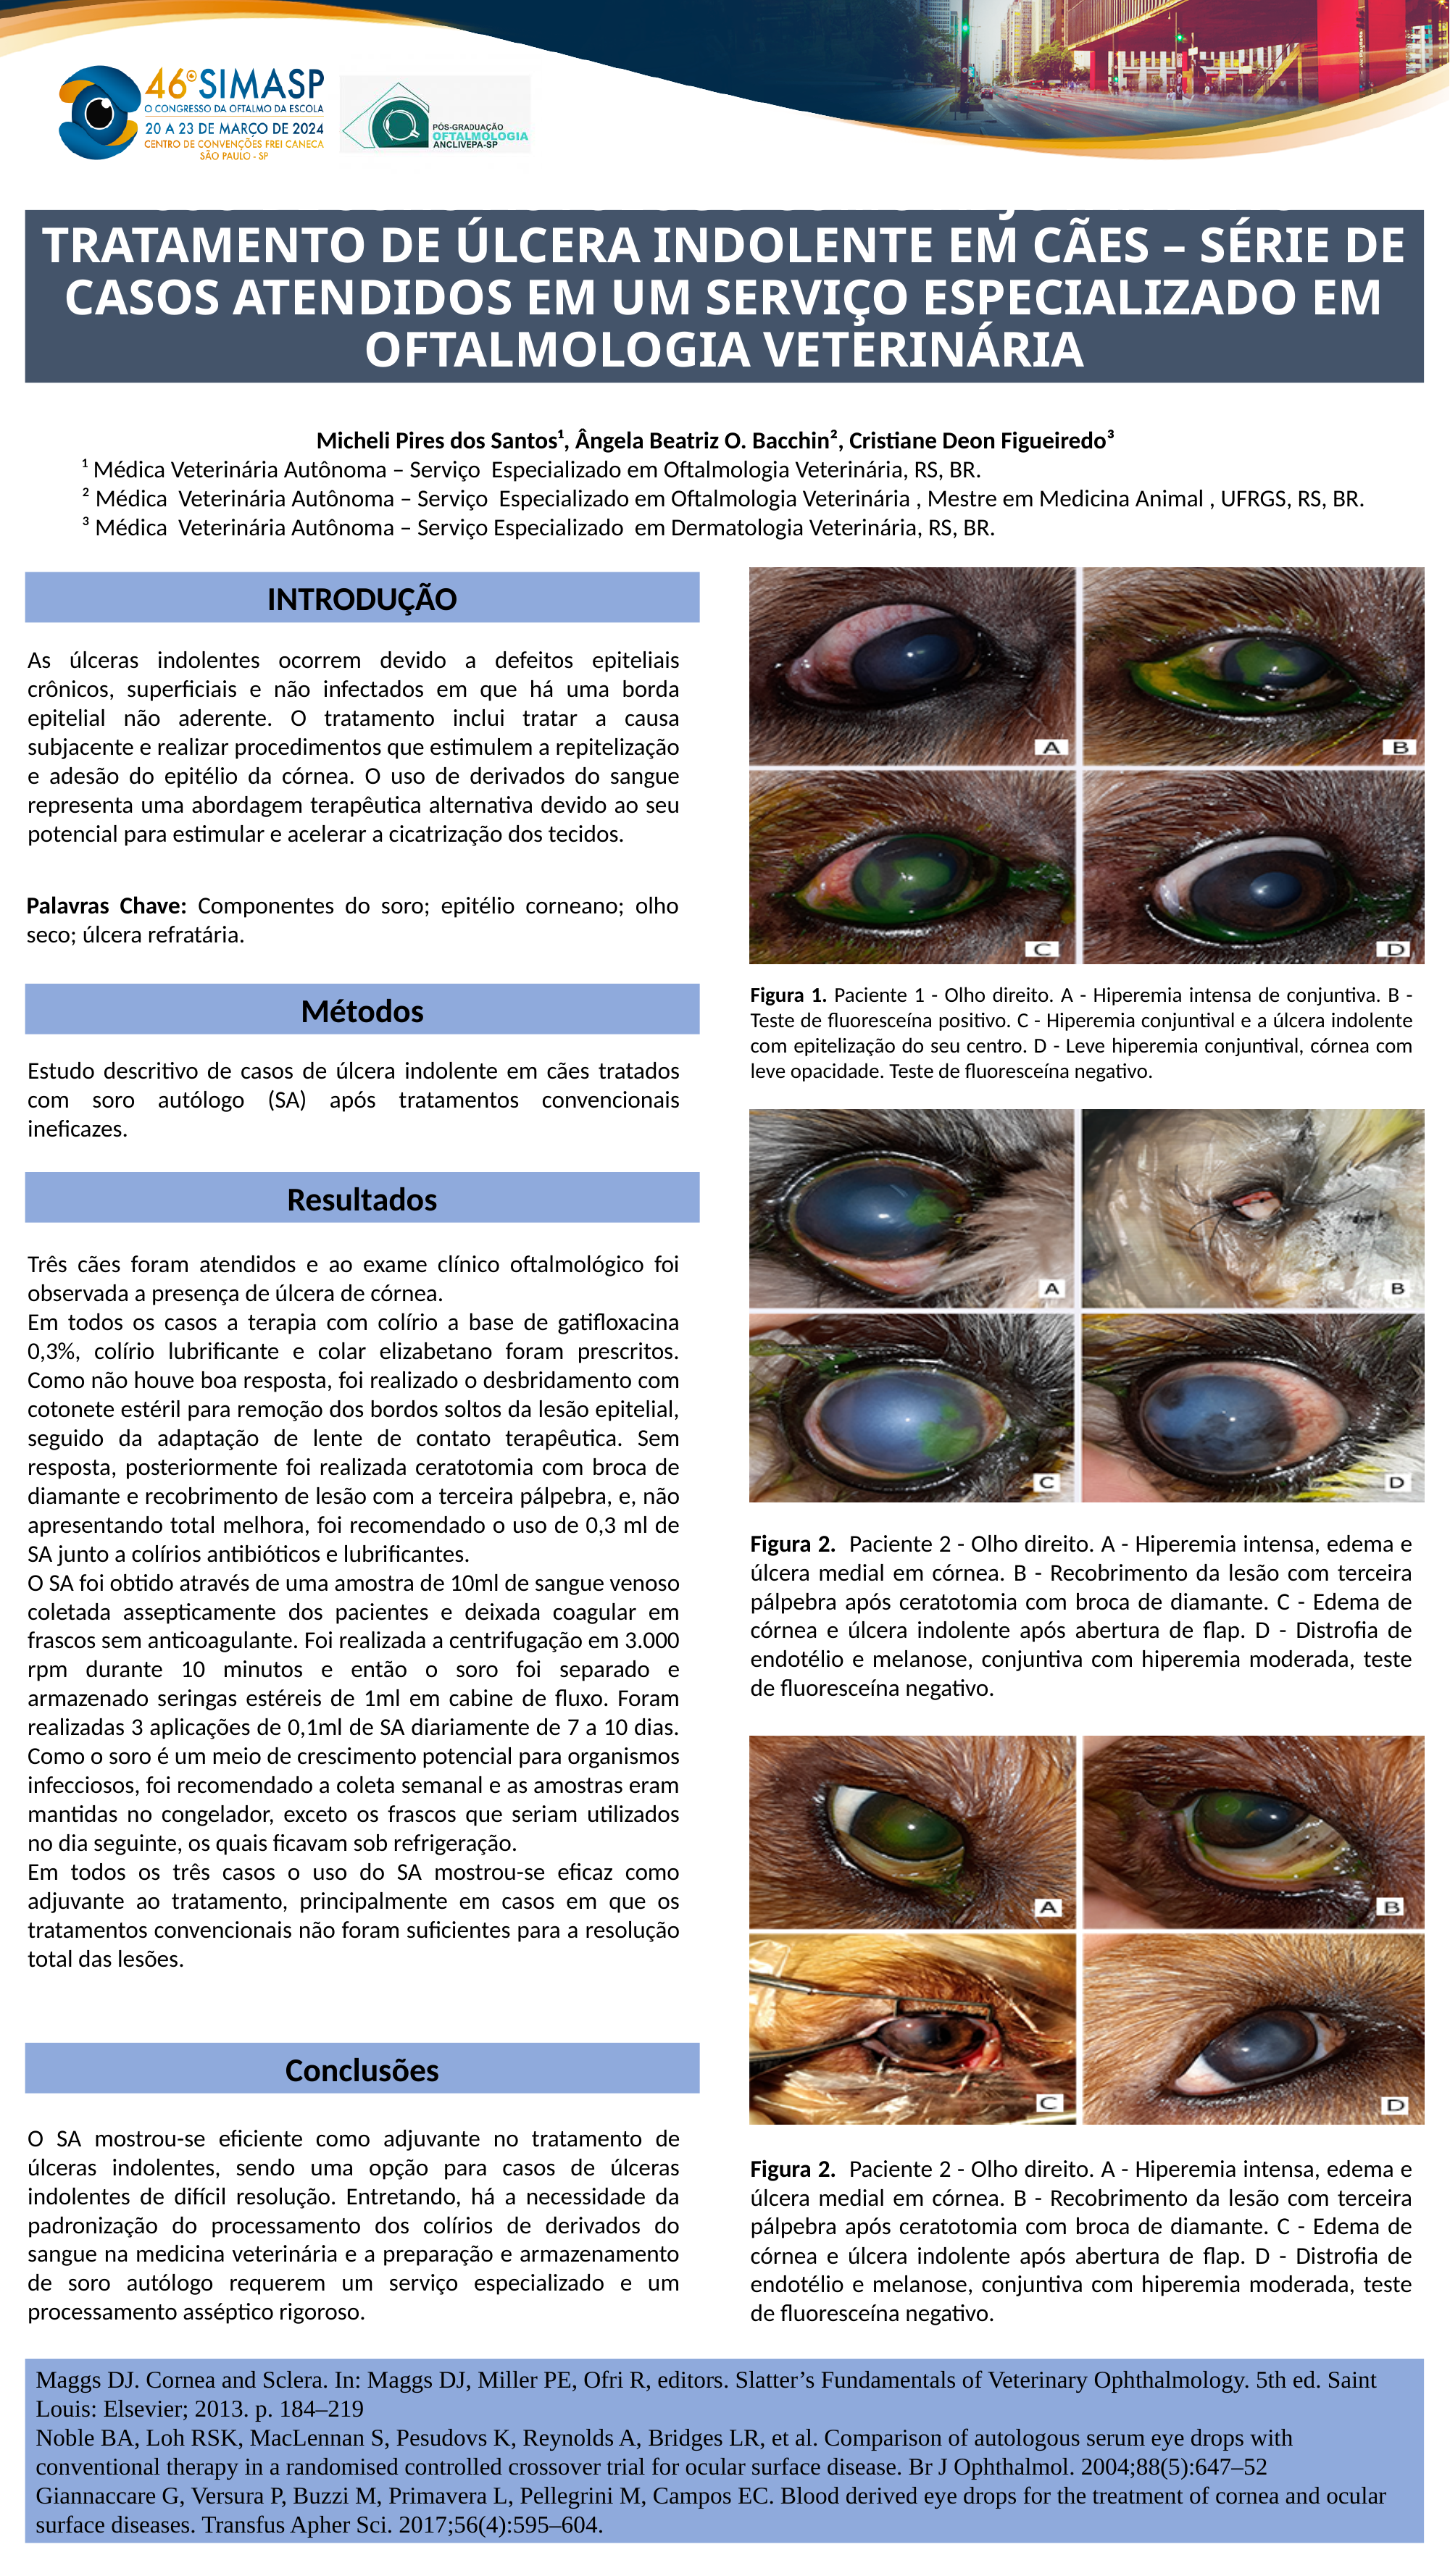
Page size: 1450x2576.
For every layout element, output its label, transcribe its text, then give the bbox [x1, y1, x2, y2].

text_box O SA mostrou-se eficiente como adjuvante no tratamento de úlceras indolentes, sendo uma opção para casos de úlceras indolentes de difícil resolução. Entretando, há a necessidade da padronização do processamento dos colírios de derivados do sangue na medicina veterinária e a preparação e armazenamento de soro autólogo requerem um serviço especializado e um processamento asséptico rigoroso. [17, 2117, 692, 2330]
text_box Estudo descritivo de casos de úlcera indolente em cães tratados com soro autólogo (SA) após tratamentos convencionais ineficazes. [17, 1050, 692, 1147]
picture [749, 567, 1425, 964]
text_box INTRODUÇÃO [25, 572, 700, 623]
text_box Resultados [25, 1172, 700, 1223]
text_box Maggs DJ. Cornea and Sclera. In: Maggs DJ, Miller PE, Ofri R, editors. Slatter’s Fundamentals of Veterinary Ophthalmology. 5th ed. Saint Louis: Elsevier; 2013. p. 184–219 Noble BA, Loh RSK, MacLennan S, Pesudovs K, Reynolds A, Bridges LR, et al. Comparison of autologous serum eye drops with conventional therapy in a randomised controlled crossover trial for ocular surface disease. Br J Ophthalmol. 2004;88(5):647–52 Giannaccare G, Versura P, Buzzi M, Primavera L, Pellegrini M, Campos EC. Blood derived eye drops for the treatment of cornea and ocular surface diseases. Transfus Apher Sci. 2017;56(4):595–604. [25, 2359, 1425, 2543]
picture [0, 0, 1449, 196]
title USO DE SORO AUTÓLOGO COMO ADJUVANTE NO TRATAMENTO DE ÚLCERA INDOLENTE EM CÃES – SÉRIE DE CASOS ATENDIDOS EM UM SERVIÇO ESPECIALIZADO EM OFTALMOLOGIA VETERINÁRIA [25, 209, 1425, 383]
text_box Conclusões [25, 2042, 700, 2094]
text_box As úlceras indolentes ocorrem devido a defeitos epiteliais crônicos, superficiais e não infectados em que há uma borda epitelial não aderente. O tratamento inclui tratar a causa subjacente e realizar procedimentos que estimulem a repitelização e adesão do epitélio da córnea. O uso de derivados do sangue representa uma abordagem terapêutica alternativa devido ao seu potencial para estimular e acelerar a cicatrização dos tecidos. [17, 638, 692, 853]
text_box Três cães foram atendidos e ao exame clínico oftalmológico foi observada a presença de úlcera de córnea. Em todos os casos a terapia com colírio a base de gatifloxacina 0,3%, colírio lubrificante e colar elizabetano foram prescritos. Como não houve boa resposta, foi realizado o desbridamento com cotonete estéril para remoção dos bordos soltos da lesão epitelial, seguido da adaptação de lente de contato terapêutica. Sem resposta, posteriormente foi realizada ceratotomia com broca de diamante e recobrimento de lesão com a terceira pálpebra, e, não apresentando total melhora, foi recomendado o uso de 0,3 ml de SA junto a colírios antibióticos e lubrificantes. O SA foi obtido através de uma amostra de 10ml de sangue venoso coletada assepticamente dos pacientes e deixada coagular em frascos sem anticoagulante. Foi realizada a centrifugação em 3.000 rpm durante 10 minutos e então o soro foi separado e armazenado seringas estéreis de 1ml em cabine de fluxo. Foram realizadas 3 aplicações de 0,1ml de SA diariamente de 7 a 10 dias. Como o soro é um meio de crescimento potencial para organismos infecciosos, foi recomendado a coleta semanal e as amostras eram mantidas no congelador, exceto os frascos que seriam utilizados no dia seguinte, os quais ficavam sob refrigeração. Em todos os três casos o uso do SA mostrou-se eficaz como adjuvante ao tratamento, principalmente em casos em que os tratamentos convencionais não foram suficientes para a resolução total das lesões. [17, 1243, 692, 1977]
text_box Palavras Chave: Componentes do soro; epitélio corneano; olho seco; úlcera refratária. [15, 885, 691, 982]
text_box Micheli Pires dos Santos¹, Ângela Beatriz O. Bacchin², Cristiane Deon Figueiredo³ ¹ Médica Veterinária Autônoma – Serviço Especializado em Oftalmologia Veterinária, RS, BR. ² Médica Veterinária Autônoma – Serviço Especializado em Oftalmologia Veterinária , Mestre em Medicina Animal , UFRGS, RS, BR. ³ Médica Veterinária Autônoma – Serviço Especializado em Dermatologia Veterinária, RS, BR. [17, 405, 1416, 546]
text_box Figura 1. Paciente 1 - Olho direito. A - Hiperemia intensa de conjuntiva. B - Teste de fluoresceína positivo. C - Hiperemia conjuntival e a úlcera indolente com epitelização do seu centro. D - Leve hiperemia conjuntival, córnea com leve opacidade. Teste de fluoresceína negativo. [739, 976, 1425, 1088]
picture [749, 1736, 1425, 2125]
text_box Métodos [25, 983, 700, 1034]
text_box Figura 2. Paciente 2 - Olho direito. A - Hiperemia intensa, edema e úlcera medial em córnea. B - Recobrimento da lesão com terceira pálpebra após ceratotomia com broca de diamante. C - Edema de córnea e úlcera indolente após abertura de flap. D - Distrofia de endotélio e melanose, conjuntiva com hiperemia moderada, teste de fluoresceína negativo. [739, 2147, 1425, 2332]
text_box Figura 2. Paciente 2 - Olho direito. A - Hiperemia intensa, edema e úlcera medial em córnea. B - Recobrimento da lesão com terceira pálpebra após ceratotomia com broca de diamante. C - Edema de córnea e úlcera indolente após abertura de flap. D - Distrofia de endotélio e melanose, conjuntiva com hiperemia moderada, teste de fluoresceína negativo. [739, 1522, 1425, 1707]
picture [749, 1109, 1425, 1502]
